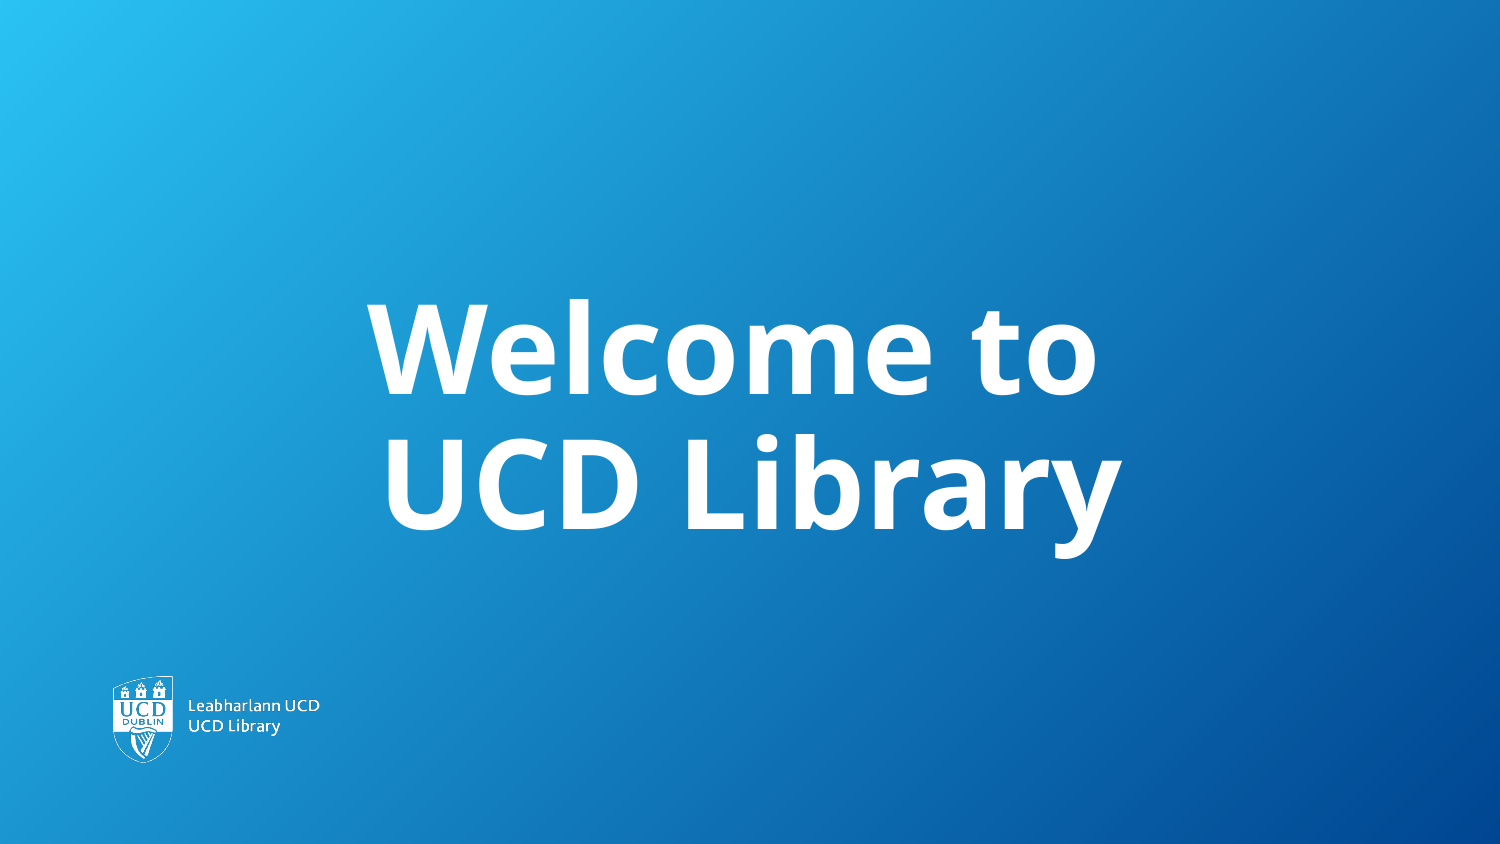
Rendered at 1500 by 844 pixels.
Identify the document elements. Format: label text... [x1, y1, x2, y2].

picture [113, 676, 320, 763]
title Welcome to UCD Library [113, 249, 1389, 594]
